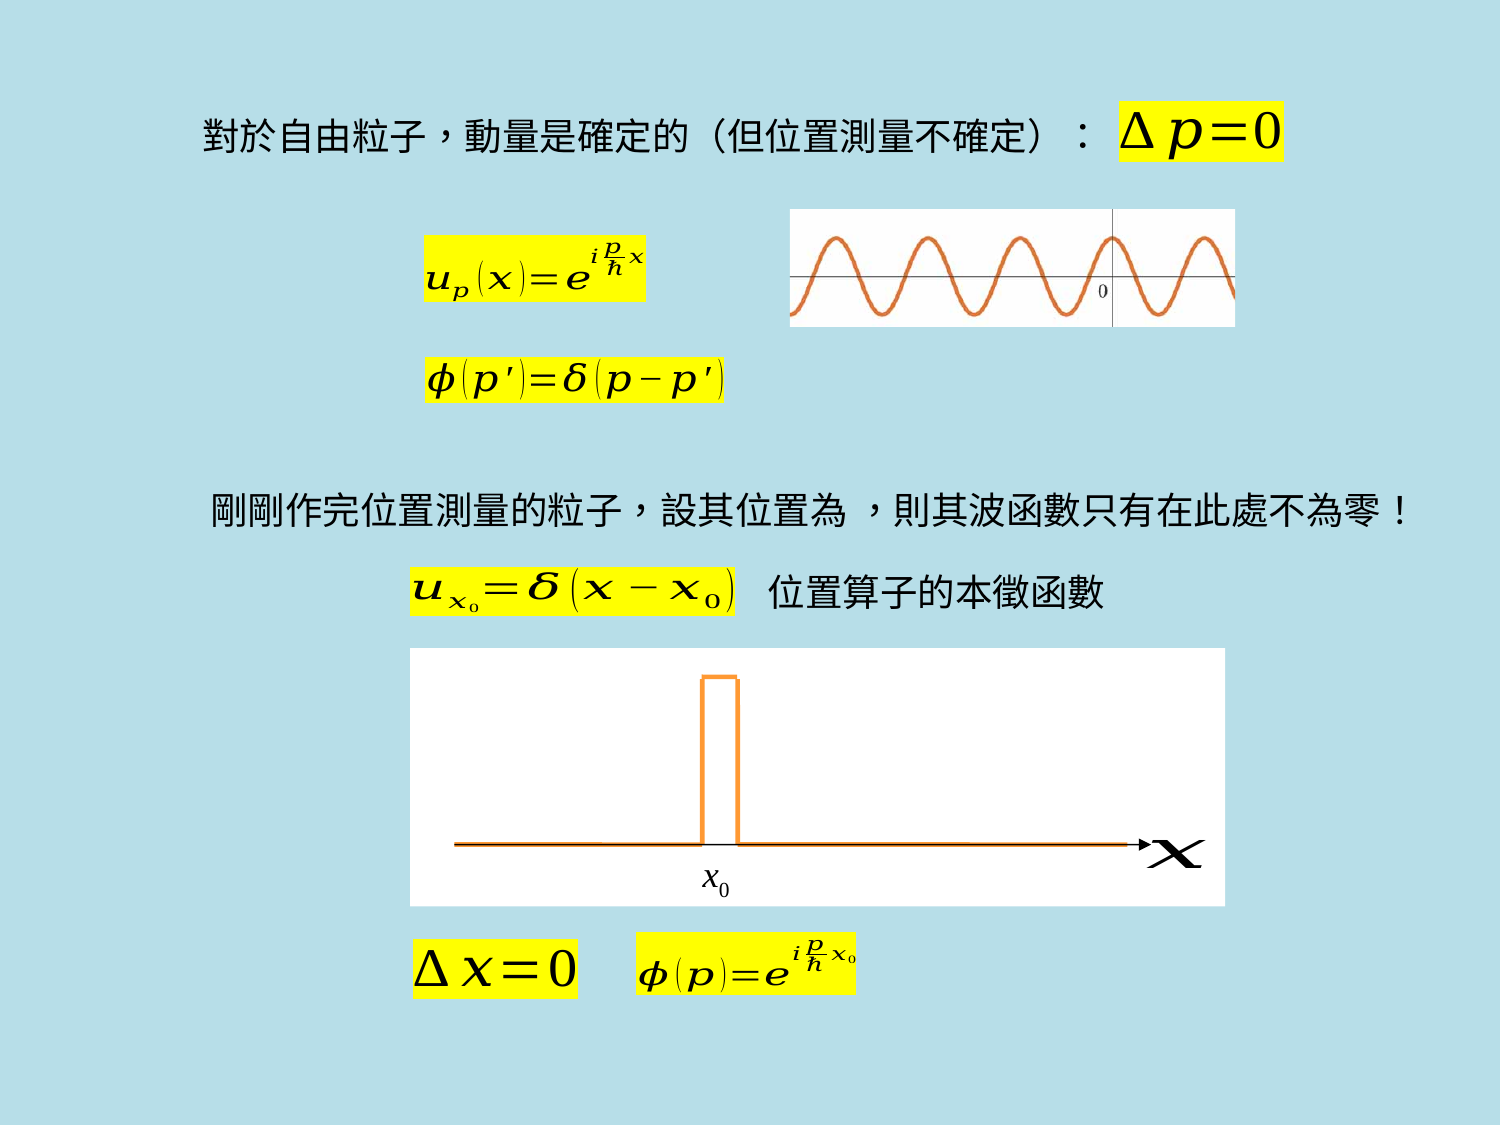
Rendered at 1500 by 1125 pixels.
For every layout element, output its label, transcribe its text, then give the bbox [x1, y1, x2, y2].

text_box 對於自由粒子，動量是確定的（但位置測量不確定）： [187, 106, 1365, 166]
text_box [695, 851, 736, 907]
text_box [408, 646, 1227, 908]
text_box [454, 838, 1152, 851]
picture [789, 209, 1236, 328]
